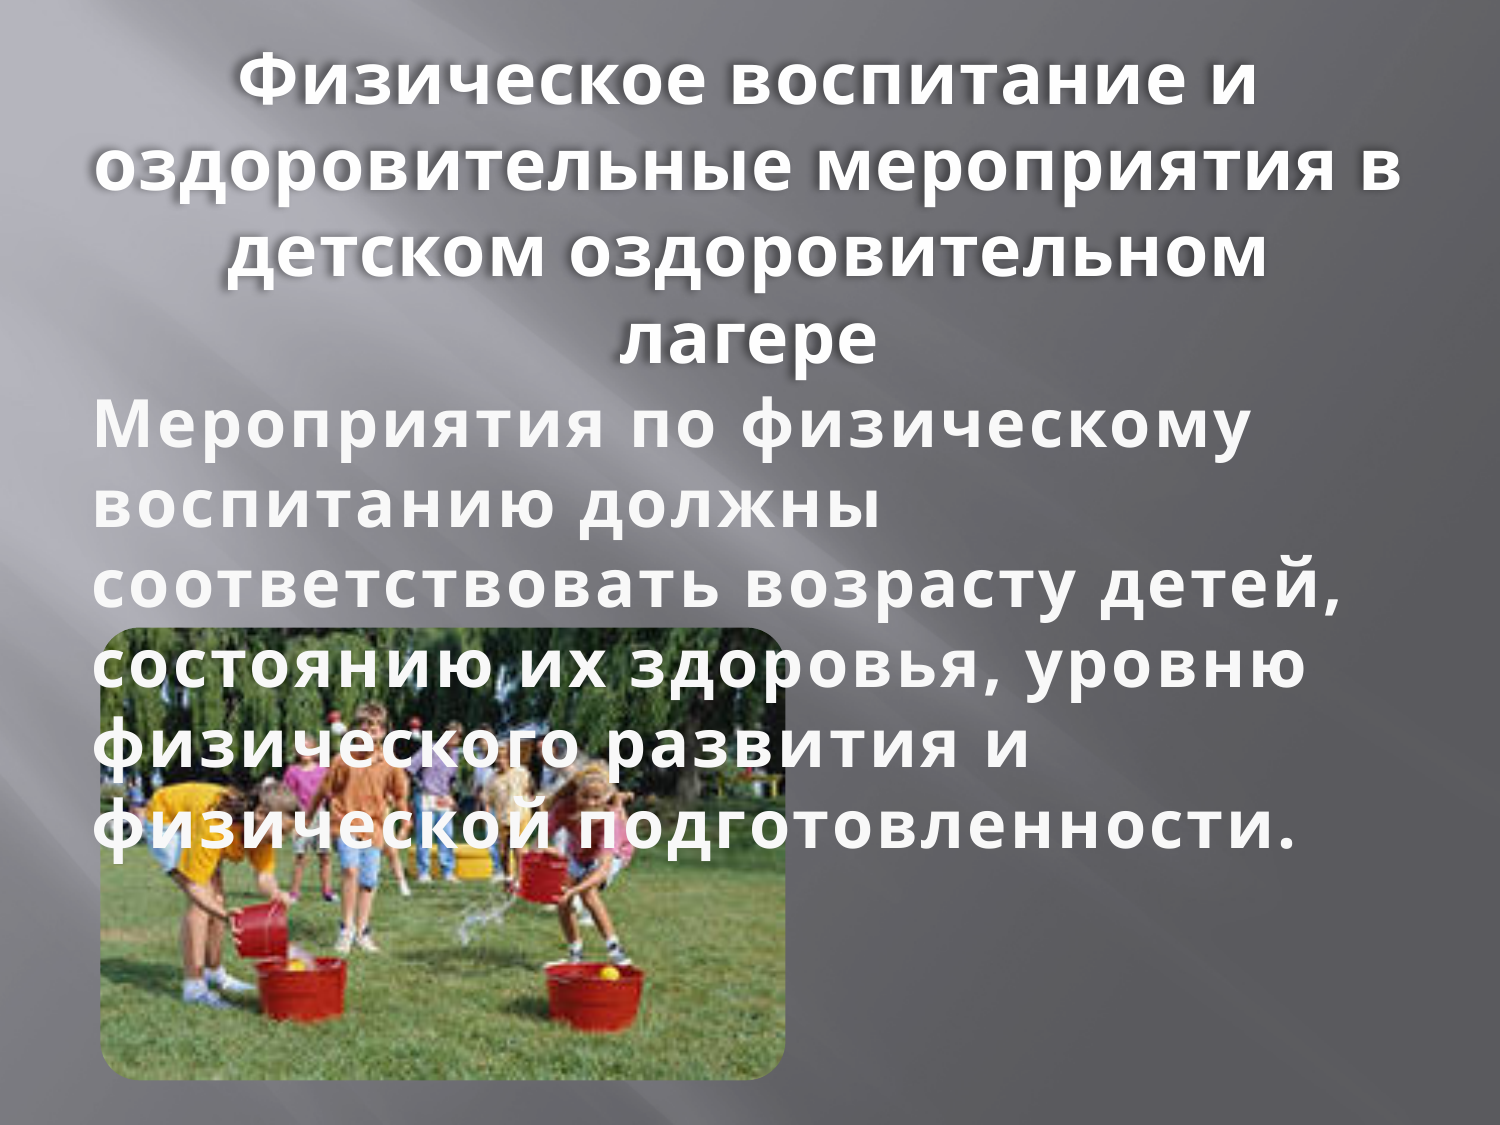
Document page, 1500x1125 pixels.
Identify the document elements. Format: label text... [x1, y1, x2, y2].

list Мероприятия по физическому воспитанию должны соответствовать возрасту детей, состоянию их здоровья, уровню физического развития и физической подготовленности. [76, 373, 1427, 1012]
title Физическое воспитание и оздоровительные мероприятия в детском оздоровительном лагере [75, 24, 1425, 386]
picture [100, 627, 786, 1081]
